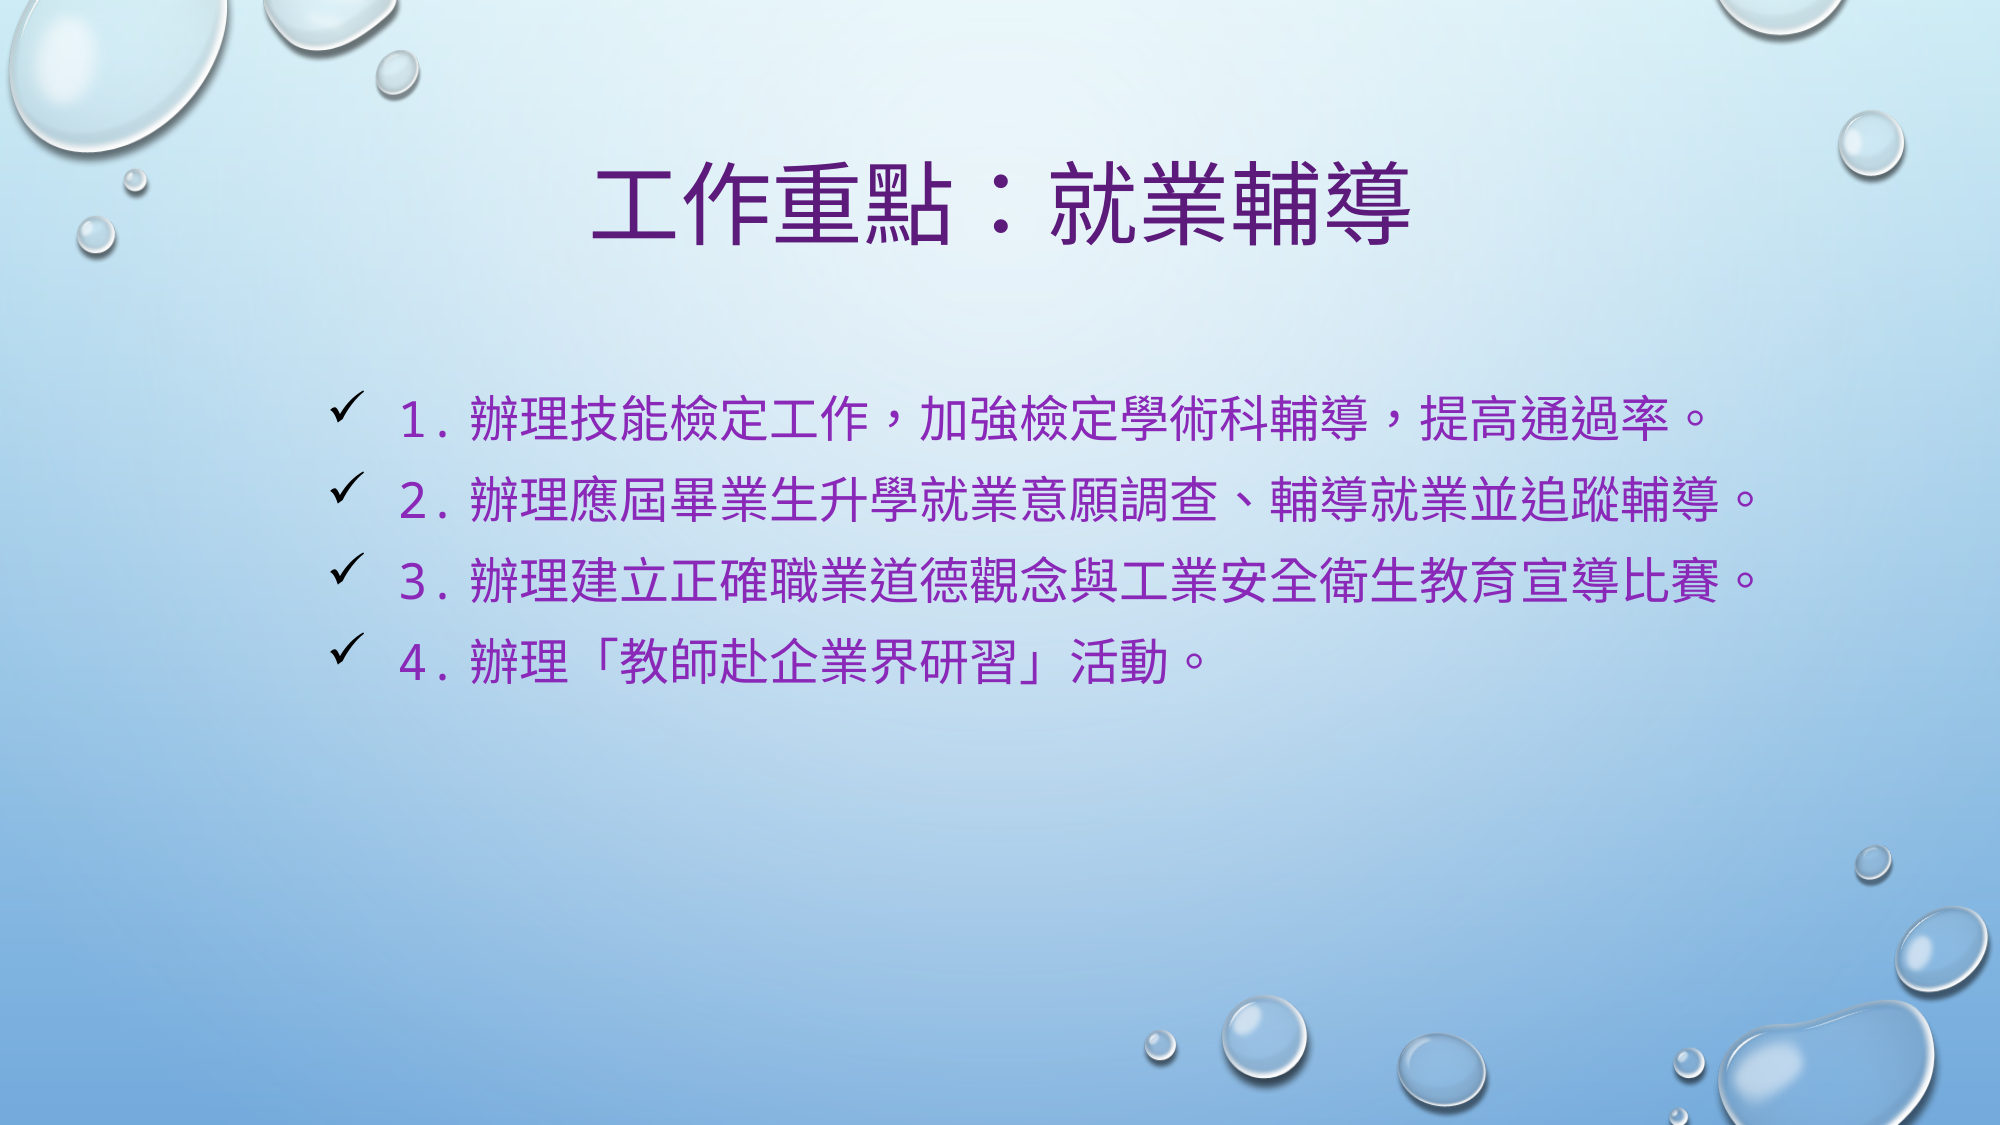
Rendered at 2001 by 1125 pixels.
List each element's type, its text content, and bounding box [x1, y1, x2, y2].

picture [0, 0, 2000, 1125]
list 1.辦理技能檢定工作，加強檢定學術科輔導，提高通過率。 2.辦理應屆畢業生升學就業意願調查、輔導就業並追蹤輔導。 3.辦理建立正確職業道德觀念與工業安全衛生教育宣導比賽。 4.辦理「教師赴企業界研習」活動。 [311, 379, 1743, 851]
title 工作重點：就業輔導 [151, 100, 1852, 317]
